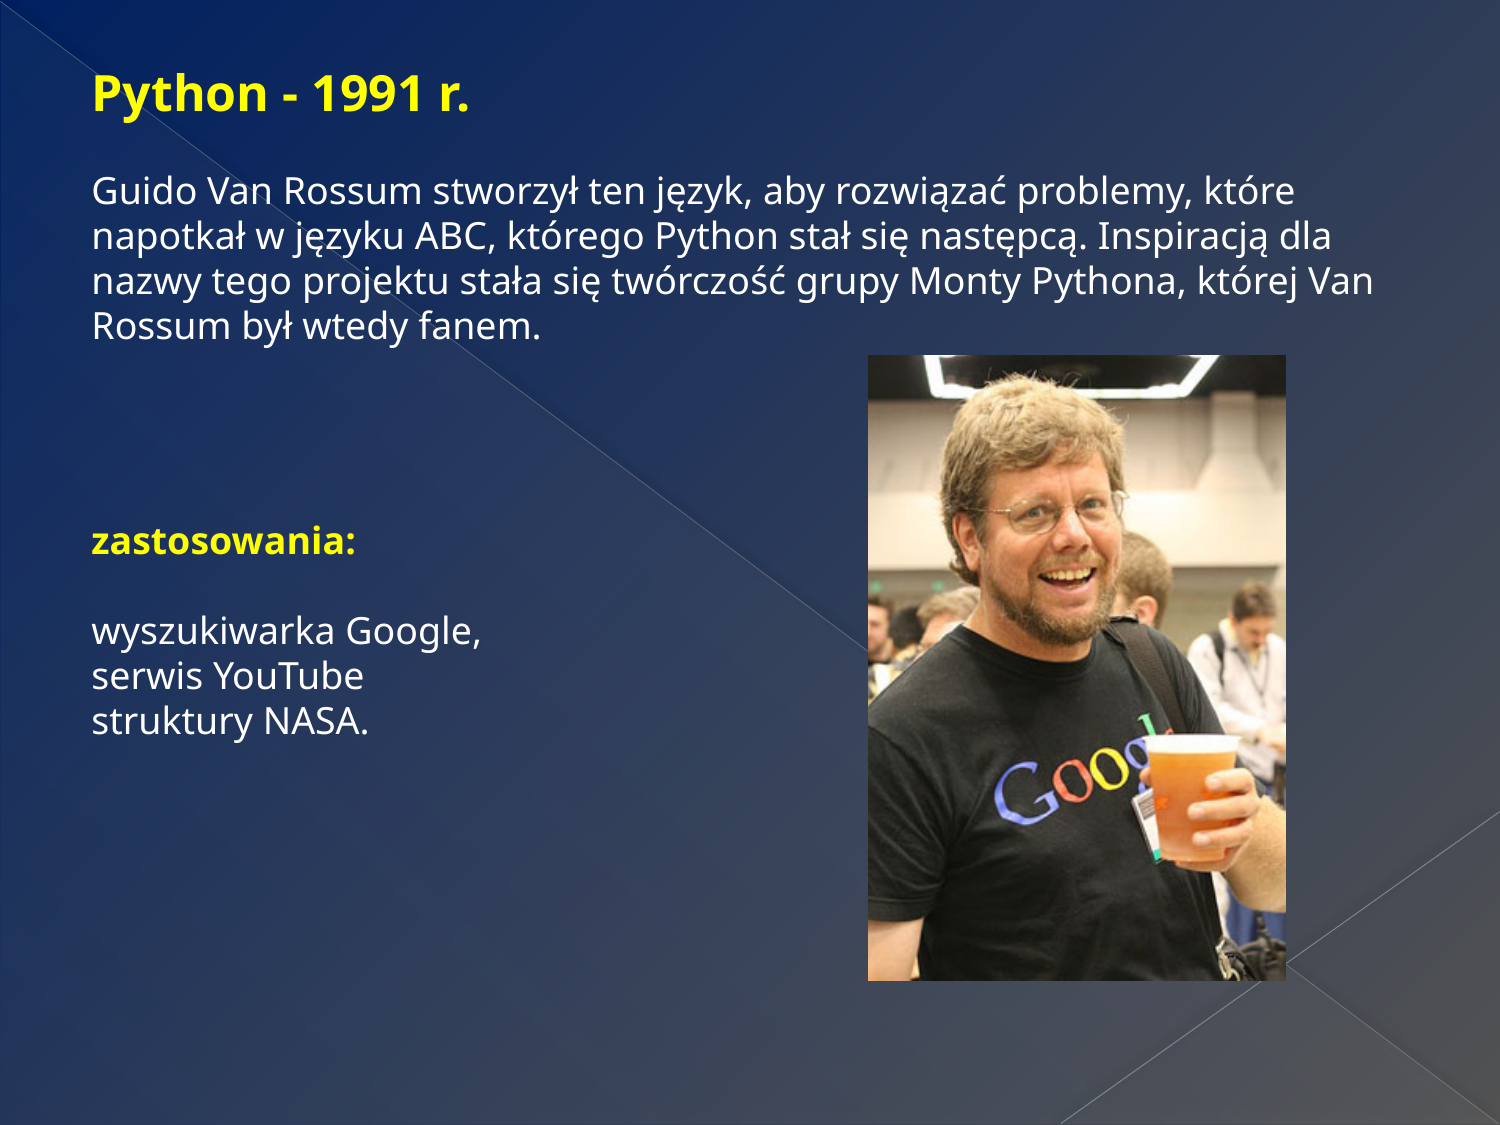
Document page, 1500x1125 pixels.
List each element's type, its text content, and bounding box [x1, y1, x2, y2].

picture [867, 355, 1286, 982]
text_box zastosowania: wyszukiwarka Google, serwis YouTube struktury NASA. [76, 509, 827, 750]
text_box Python - 1991 r. Guido Van Rossum stworzył ten język, aby rozwiązać problemy, które napotkał w języku ABC, którego Python stał się następcą. Inspiracją dla nazwy tego projektu stała się twórczość grupy Monty Pythona, której Van Rossum był wtedy fanem. [76, 54, 1459, 355]
